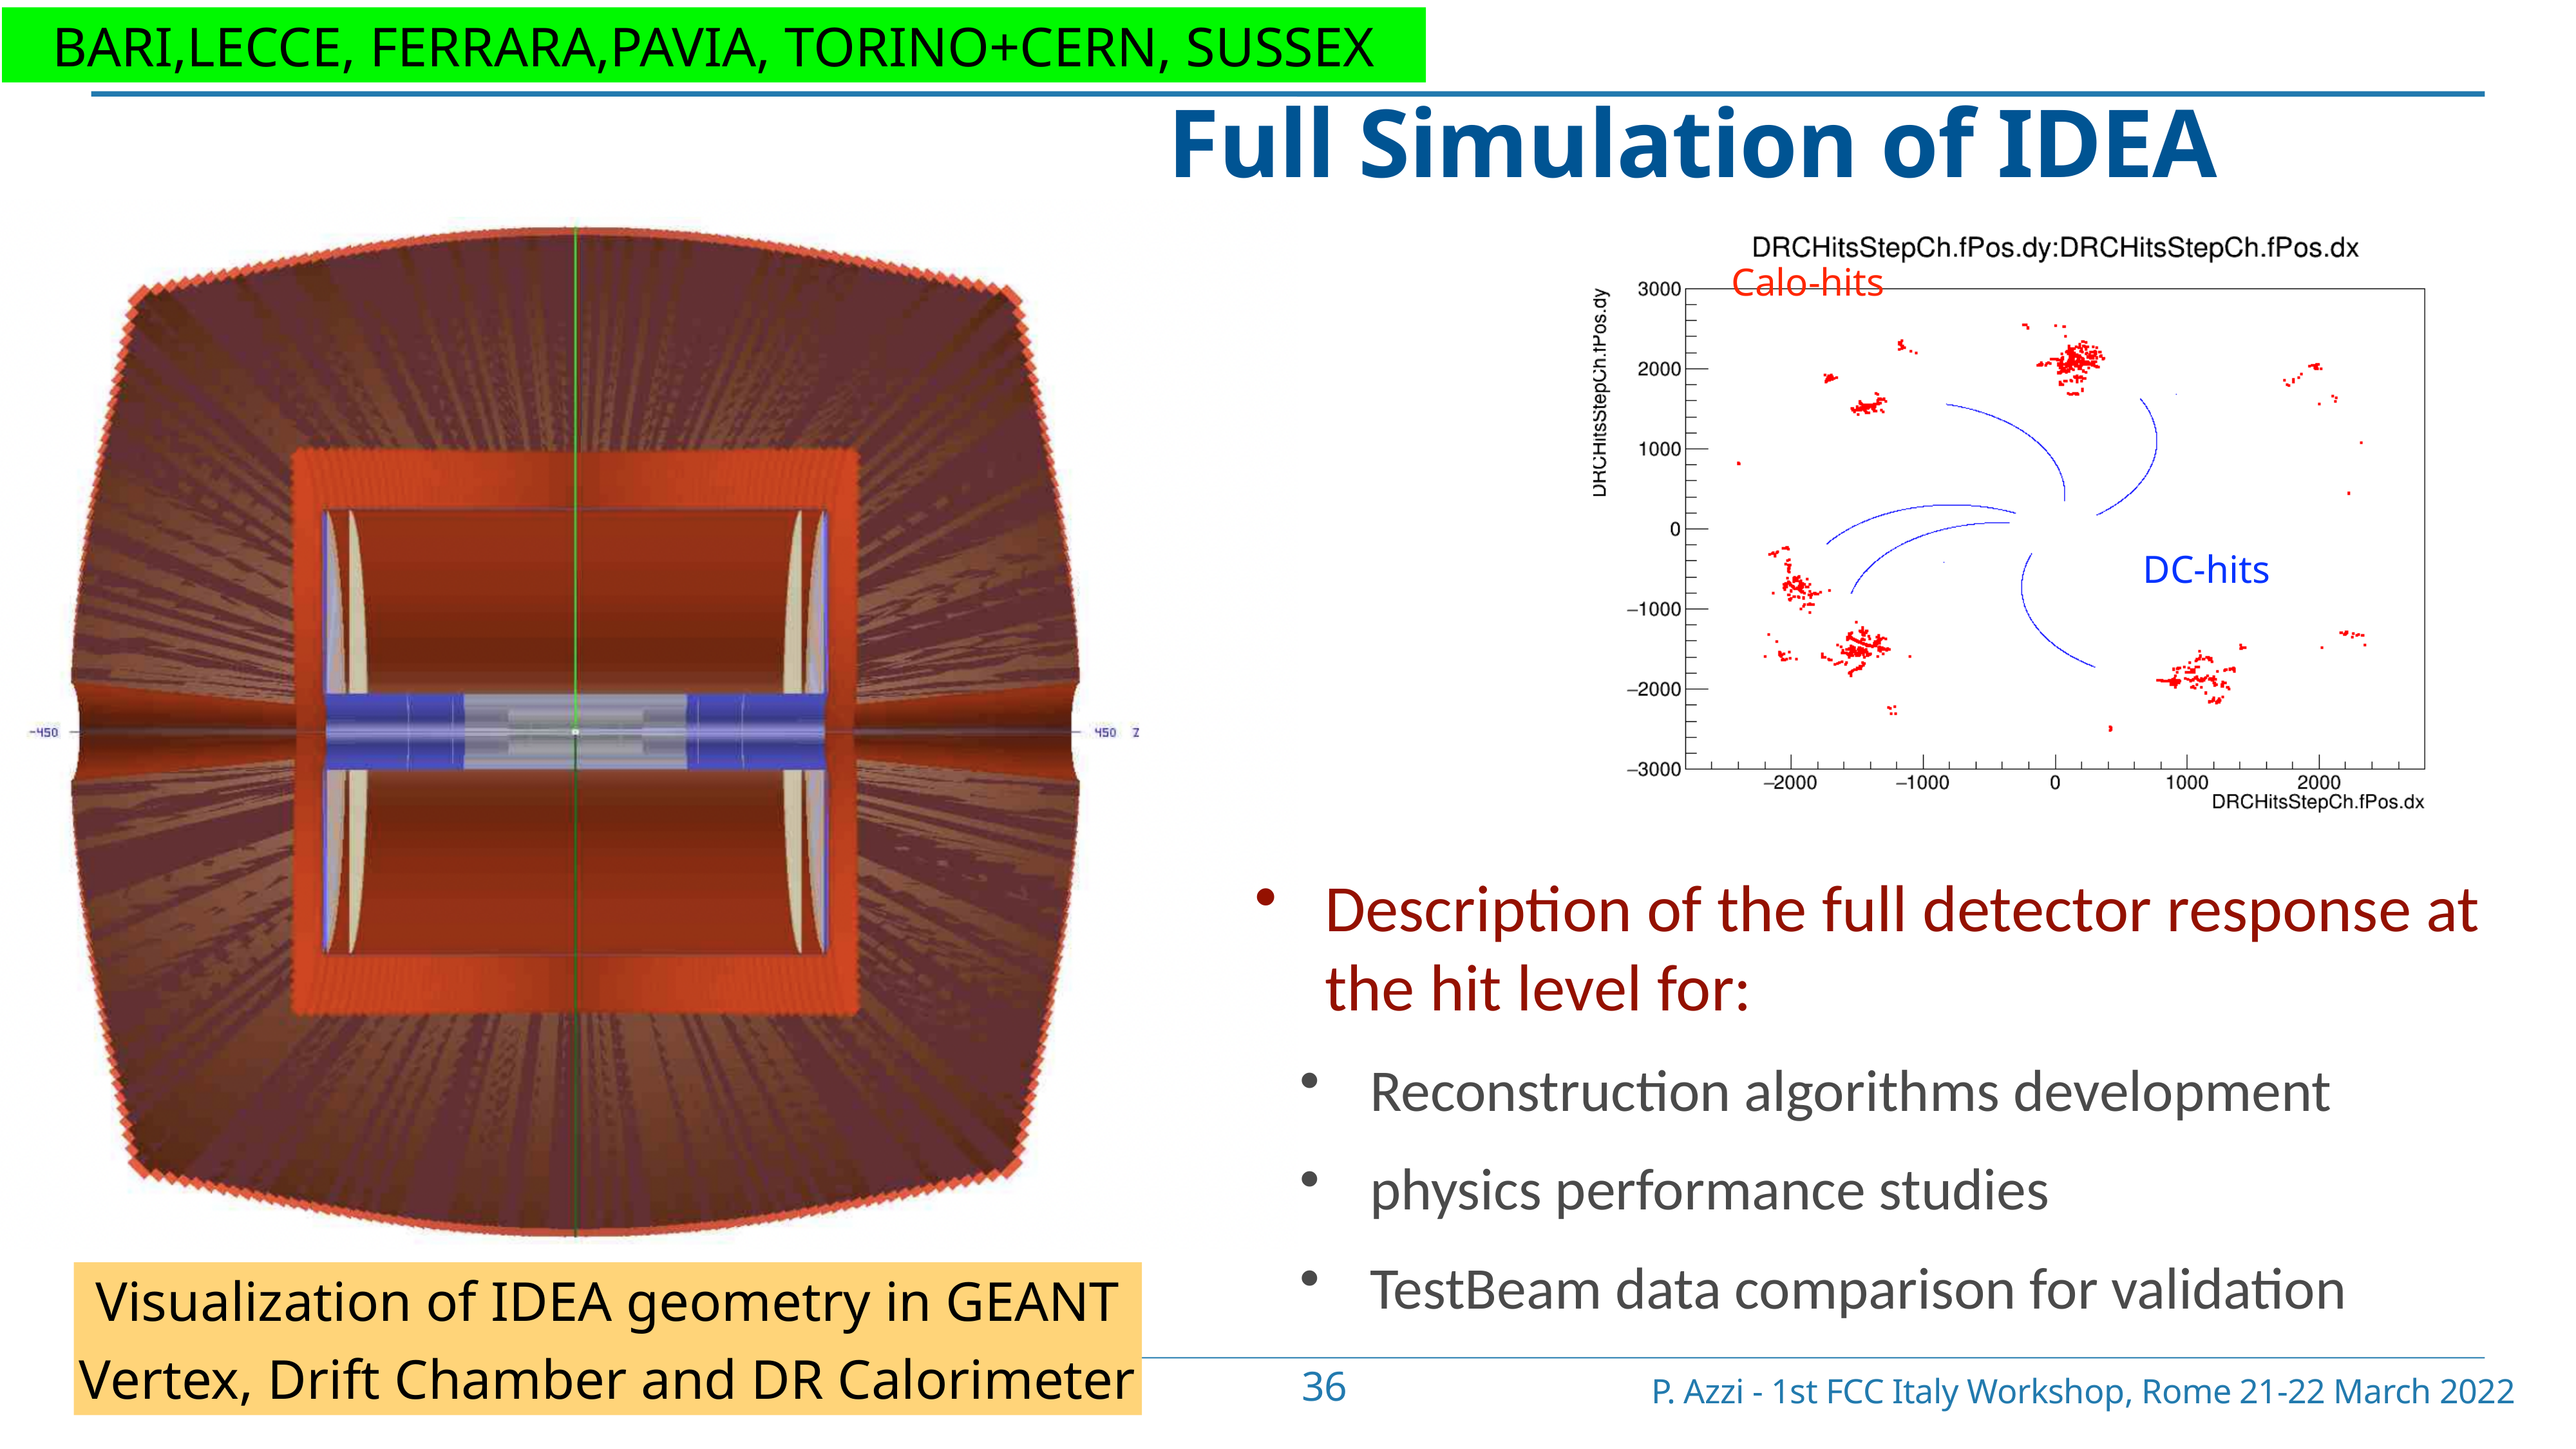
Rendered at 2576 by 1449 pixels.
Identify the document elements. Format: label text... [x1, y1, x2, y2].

text_box BARI,LECCE, FERRARA,PAVIA, TORINO+CERN, SUSSEX [2, 7, 1426, 82]
picture [0, 198, 1299, 1251]
text_box Visualization of IDEA geometry in GEANT Vertex, Drift Chamber and DR Calorimeter [73, 1262, 1142, 1416]
slide_number 36 [1267, 1354, 1383, 1421]
picture [1593, 229, 2517, 829]
title Full Simulation of IDEA [587, 99, 2576, 277]
list Description of the full detector response at the hit level for: Reconstruction algorithms development physics performance studies TestBeam data comparison for validation [1249, 859, 2546, 1327]
